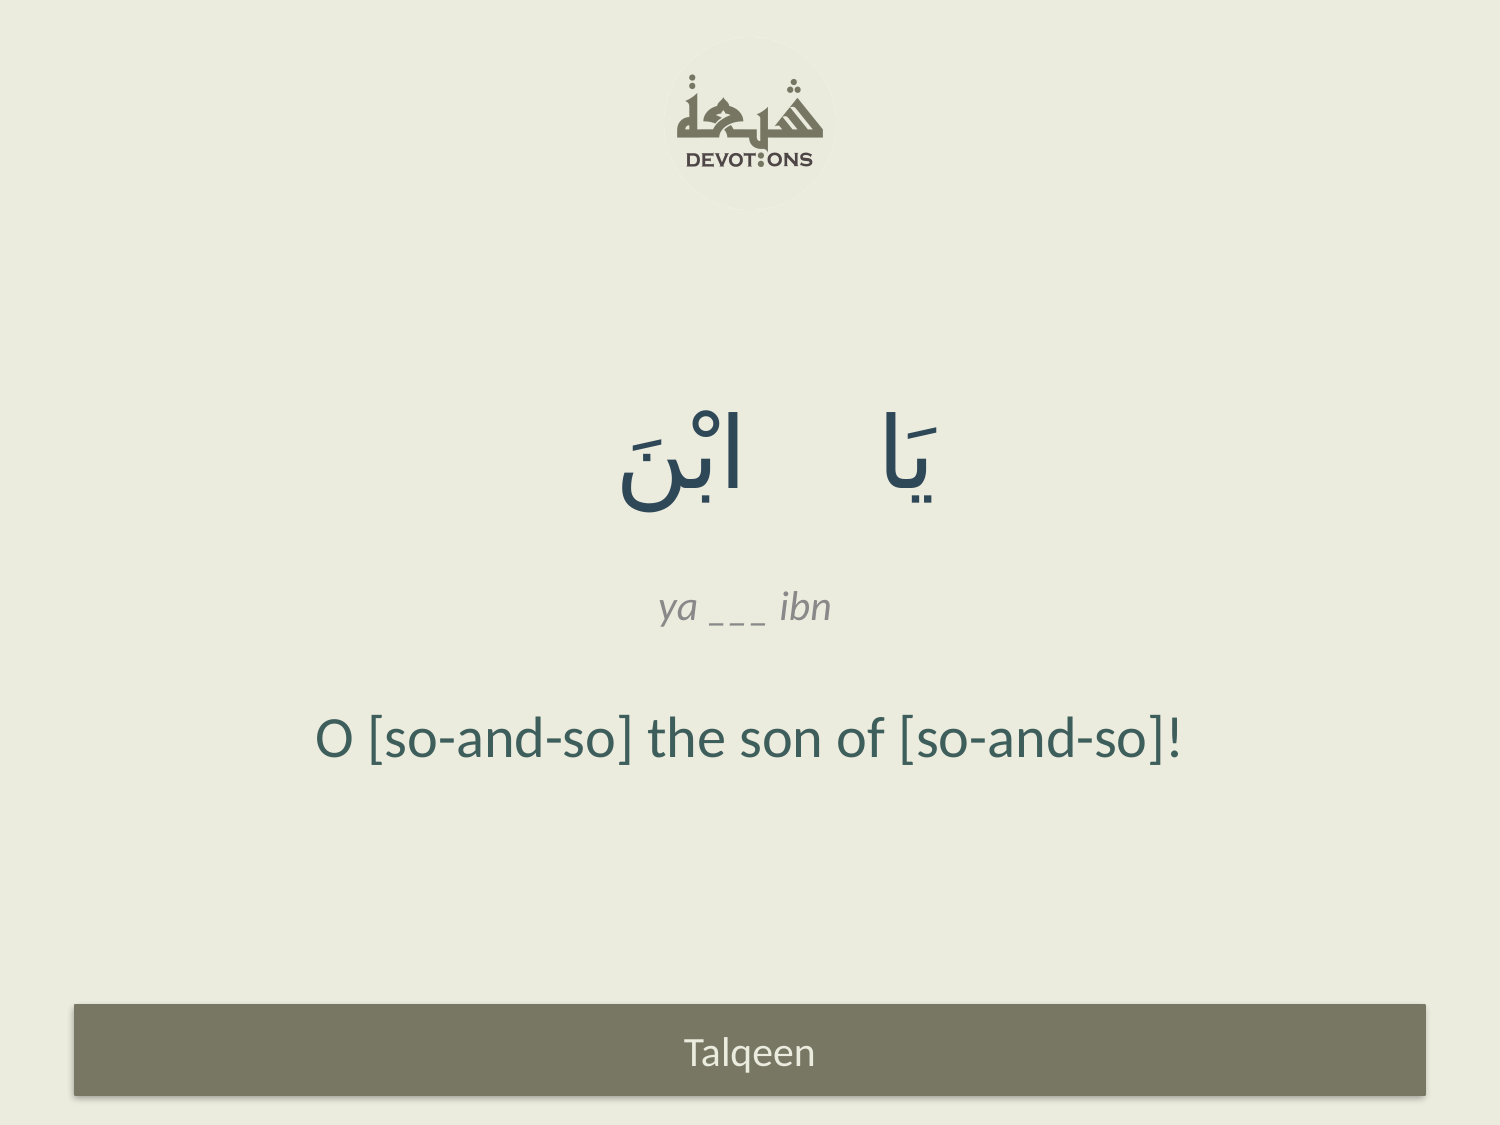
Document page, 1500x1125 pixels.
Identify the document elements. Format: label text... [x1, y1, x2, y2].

text_box [74, 1004, 1426, 1096]
picture [656, 29, 844, 218]
text_box يَا ابْنَ ya ___ ibn O [so-and-so] the son of [so-and-so]! [74, 381, 1425, 776]
text_box Talqeen [669, 1017, 831, 1083]
